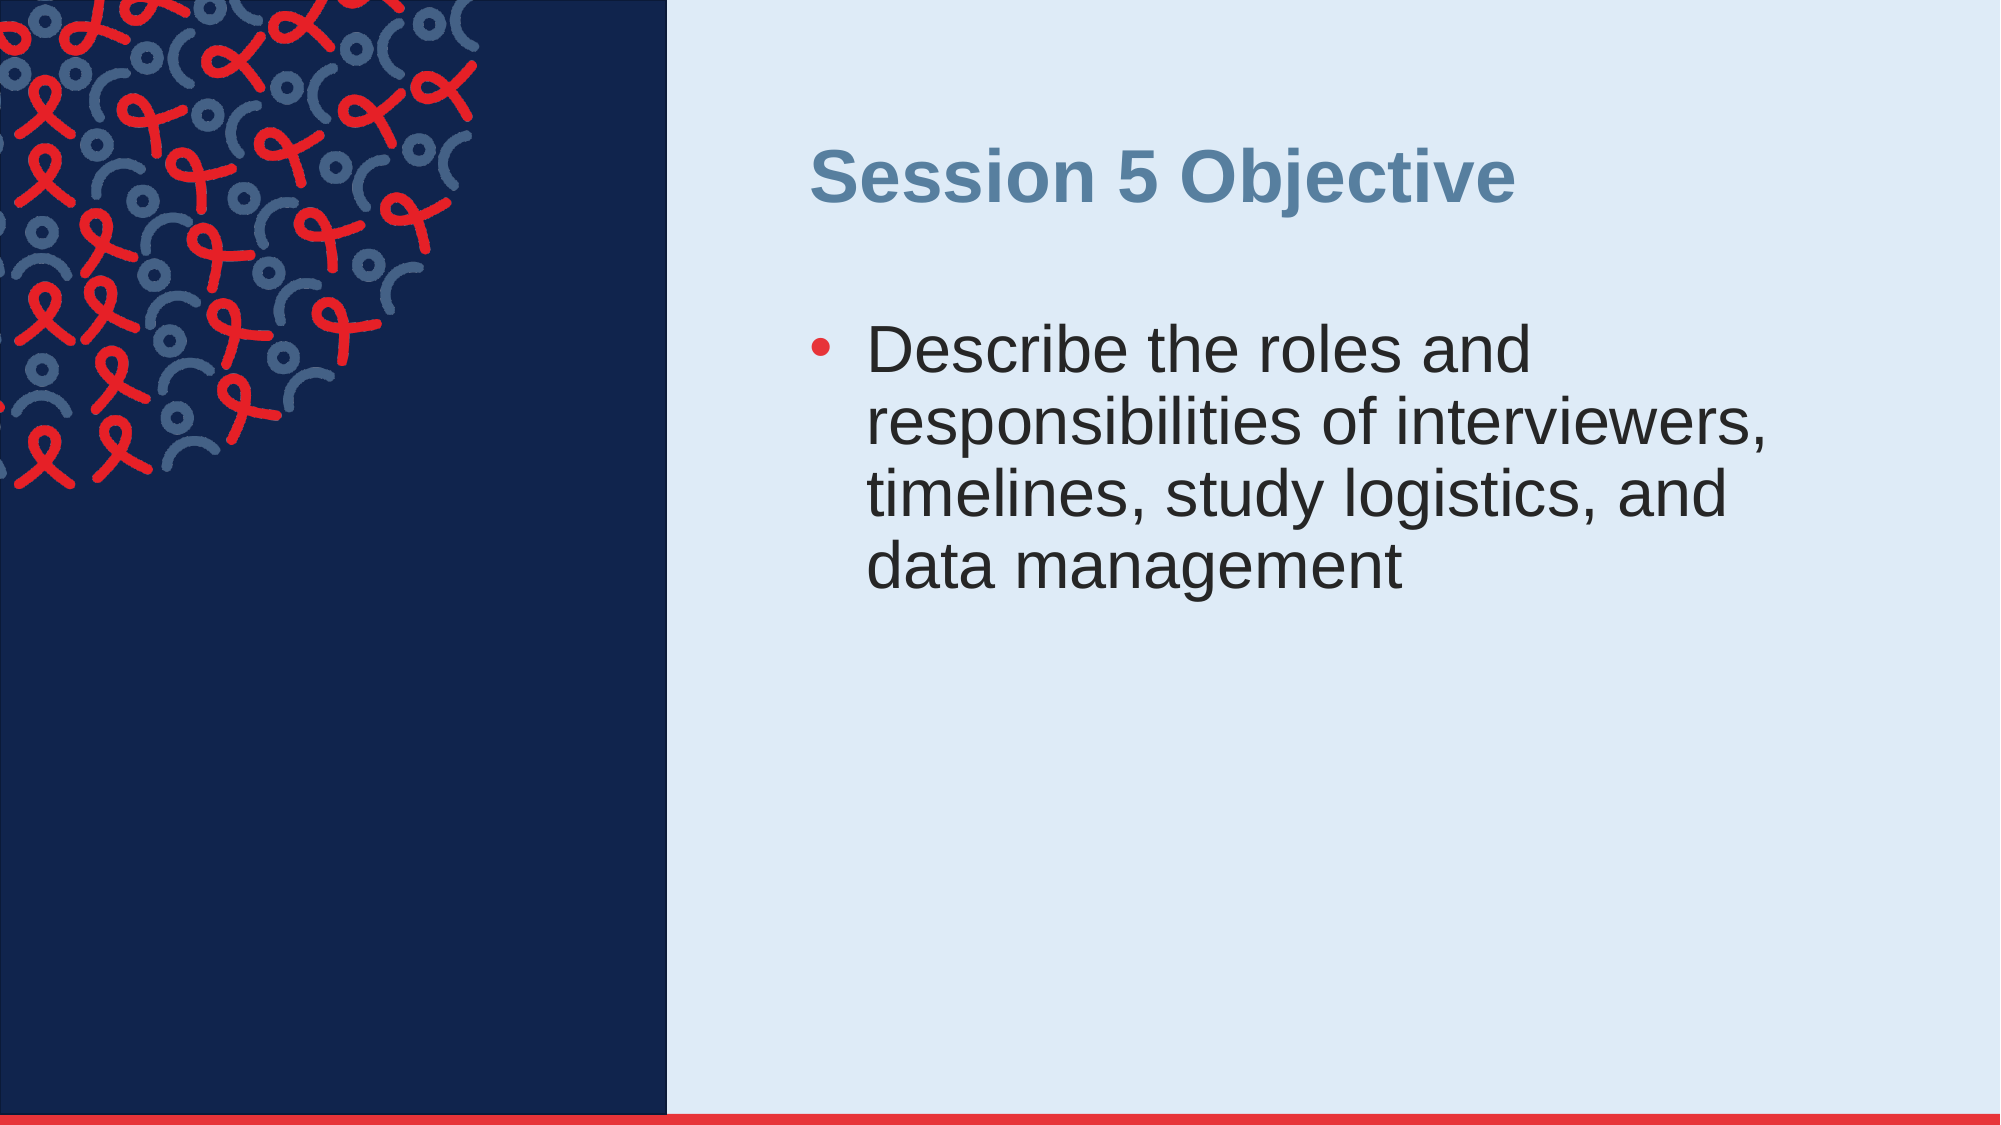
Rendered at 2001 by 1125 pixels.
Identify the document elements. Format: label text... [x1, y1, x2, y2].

title Session 5 Objective [794, 97, 1850, 258]
picture [0, 0, 528, 519]
list Describe the roles and responsibilities of interviewers, timelines, study logistics, and data management [794, 306, 1850, 1066]
